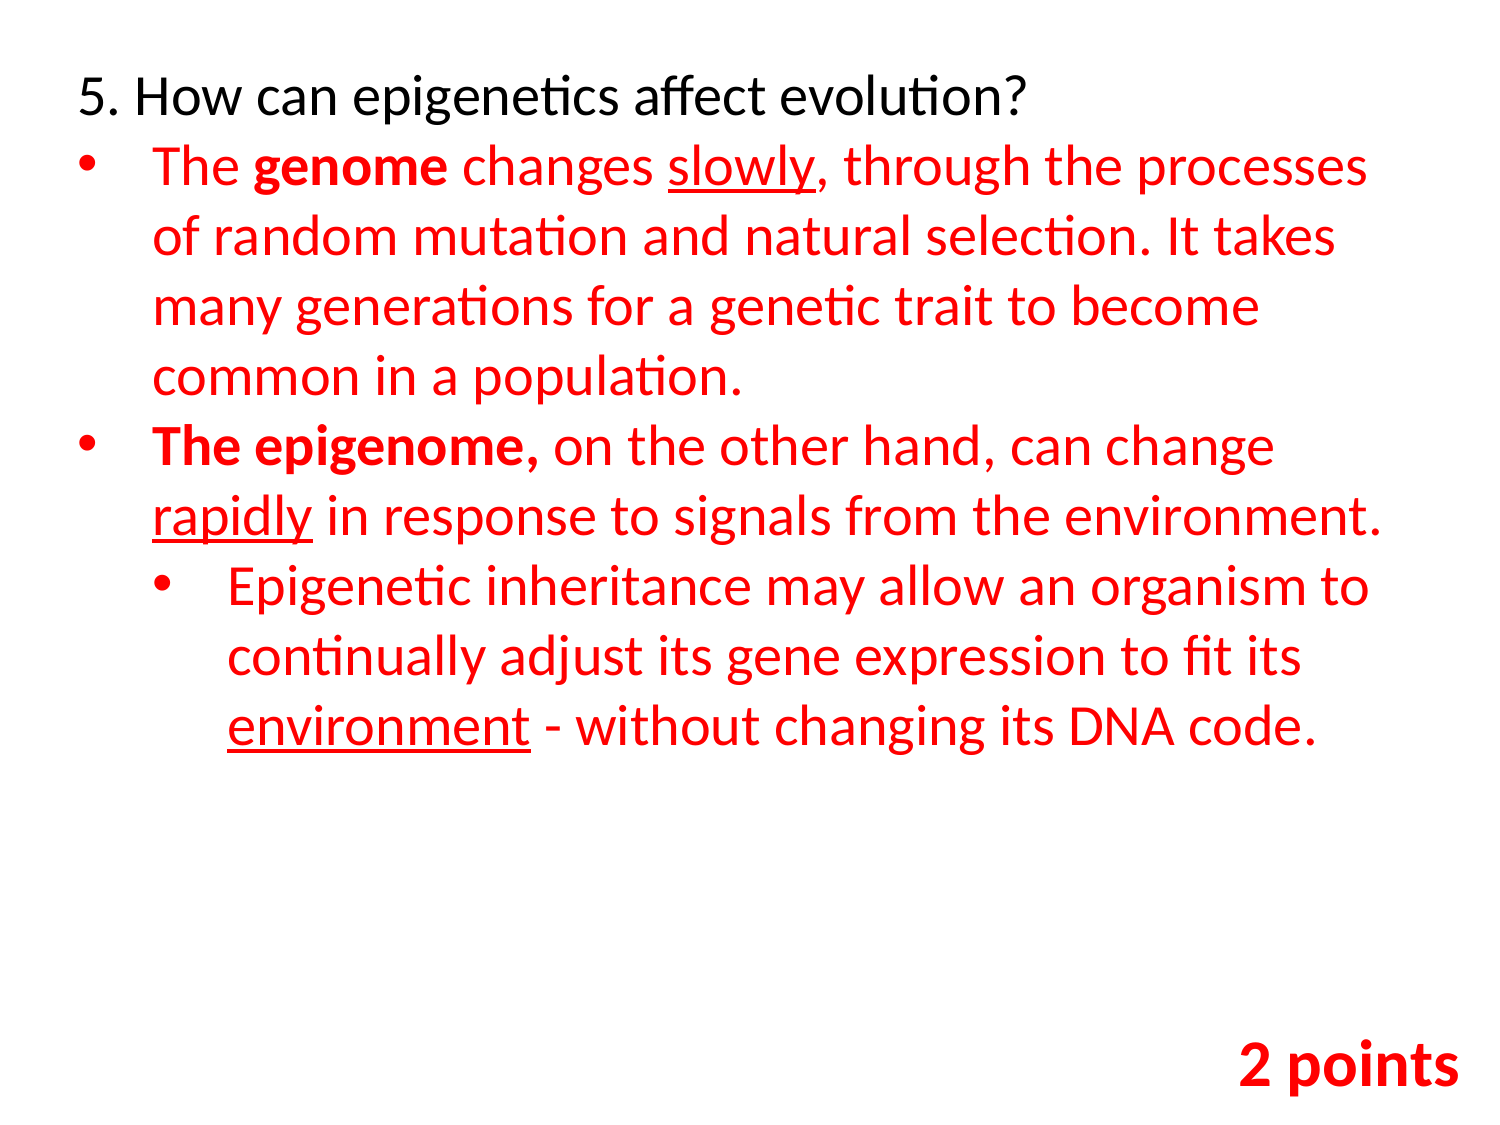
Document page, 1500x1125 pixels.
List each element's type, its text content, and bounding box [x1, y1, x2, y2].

text_box 2 points [1137, 1012, 1475, 1108]
text_box 5. How can epigenetics affect evolution? The genome changes slowly, through the processes of random mutation and natural selection. It takes many generations for a genetic trait to become common in a population. The epigenome, on the other hand, can change rapidly in response to signals from the environment. Epigenetic inheritance may allow an organism to continually adjust its gene expression to fit its environment - without changing its DNA code. [62, 50, 1438, 835]
